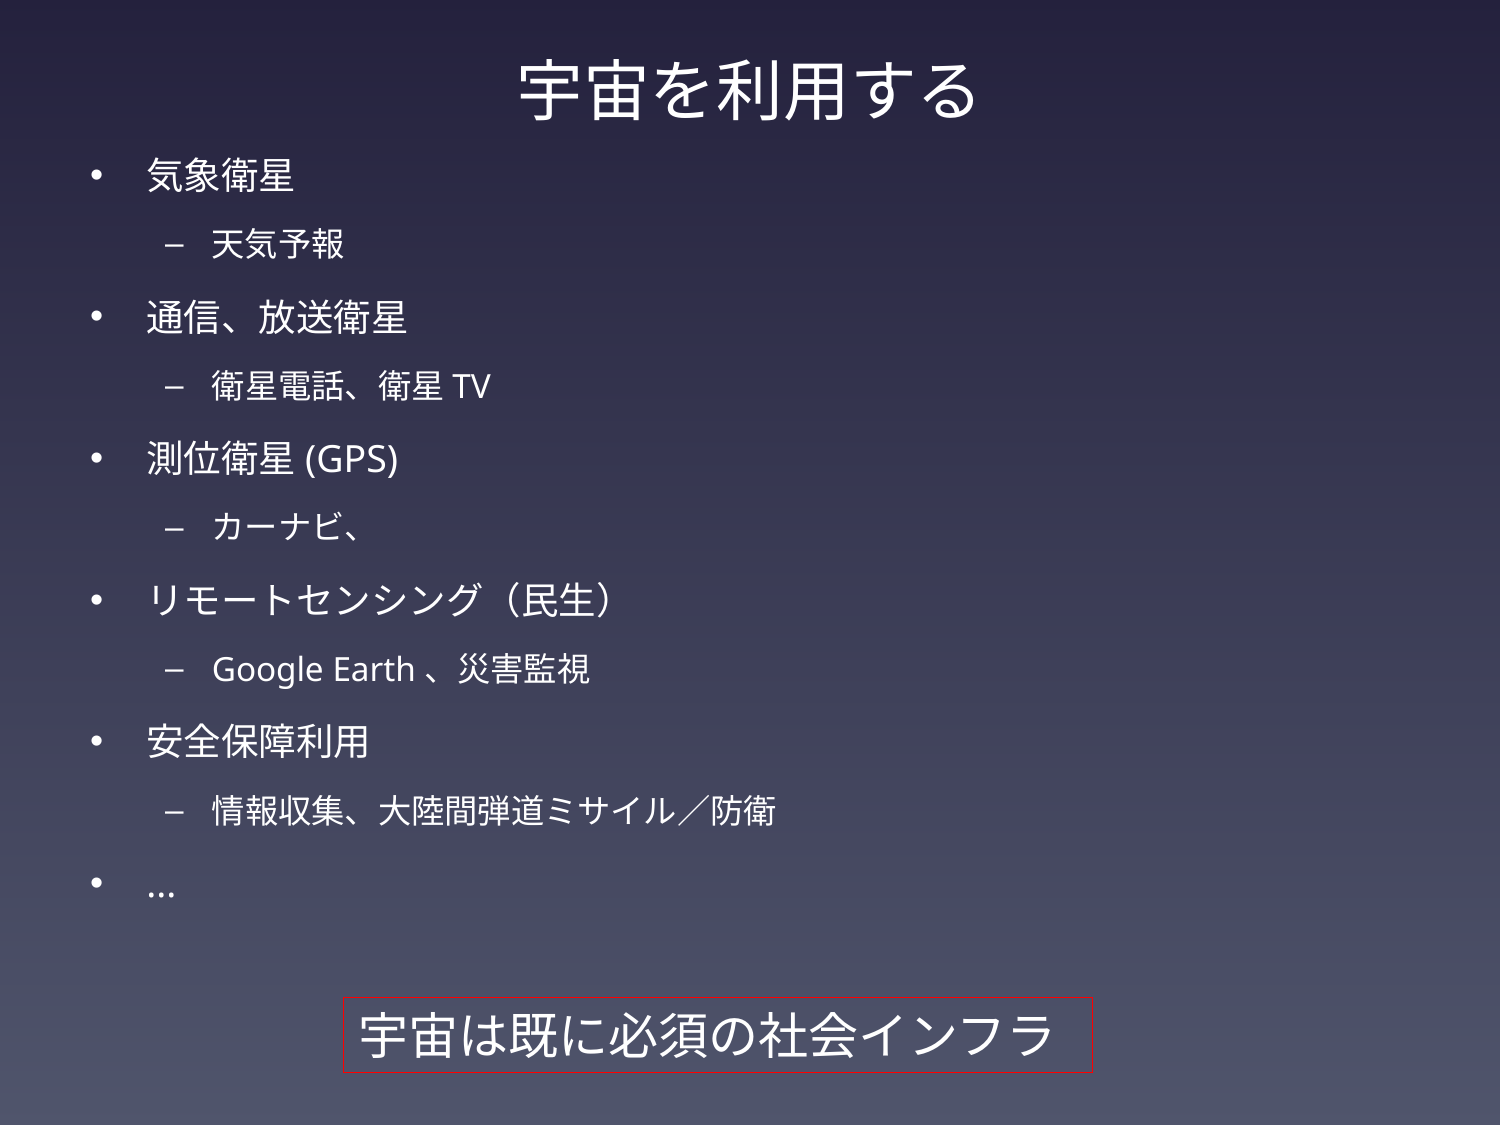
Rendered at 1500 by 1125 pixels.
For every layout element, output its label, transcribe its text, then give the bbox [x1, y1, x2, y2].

title 宇宙を利用する [75, 41, 1425, 229]
list 気象衛星 天気予報 通信、放送衛星 衛星電話、衛星TV 測位衛星(GPS) カーナビ、 リモートセンシング（民生） Google Earth、災害監視 安全保障利用 情報収集、大陸間弾道ミサイル／防衛 ... [75, 303, 1425, 1046]
text_box 宇宙は既に必須の社会インフラ [343, 997, 1093, 1073]
